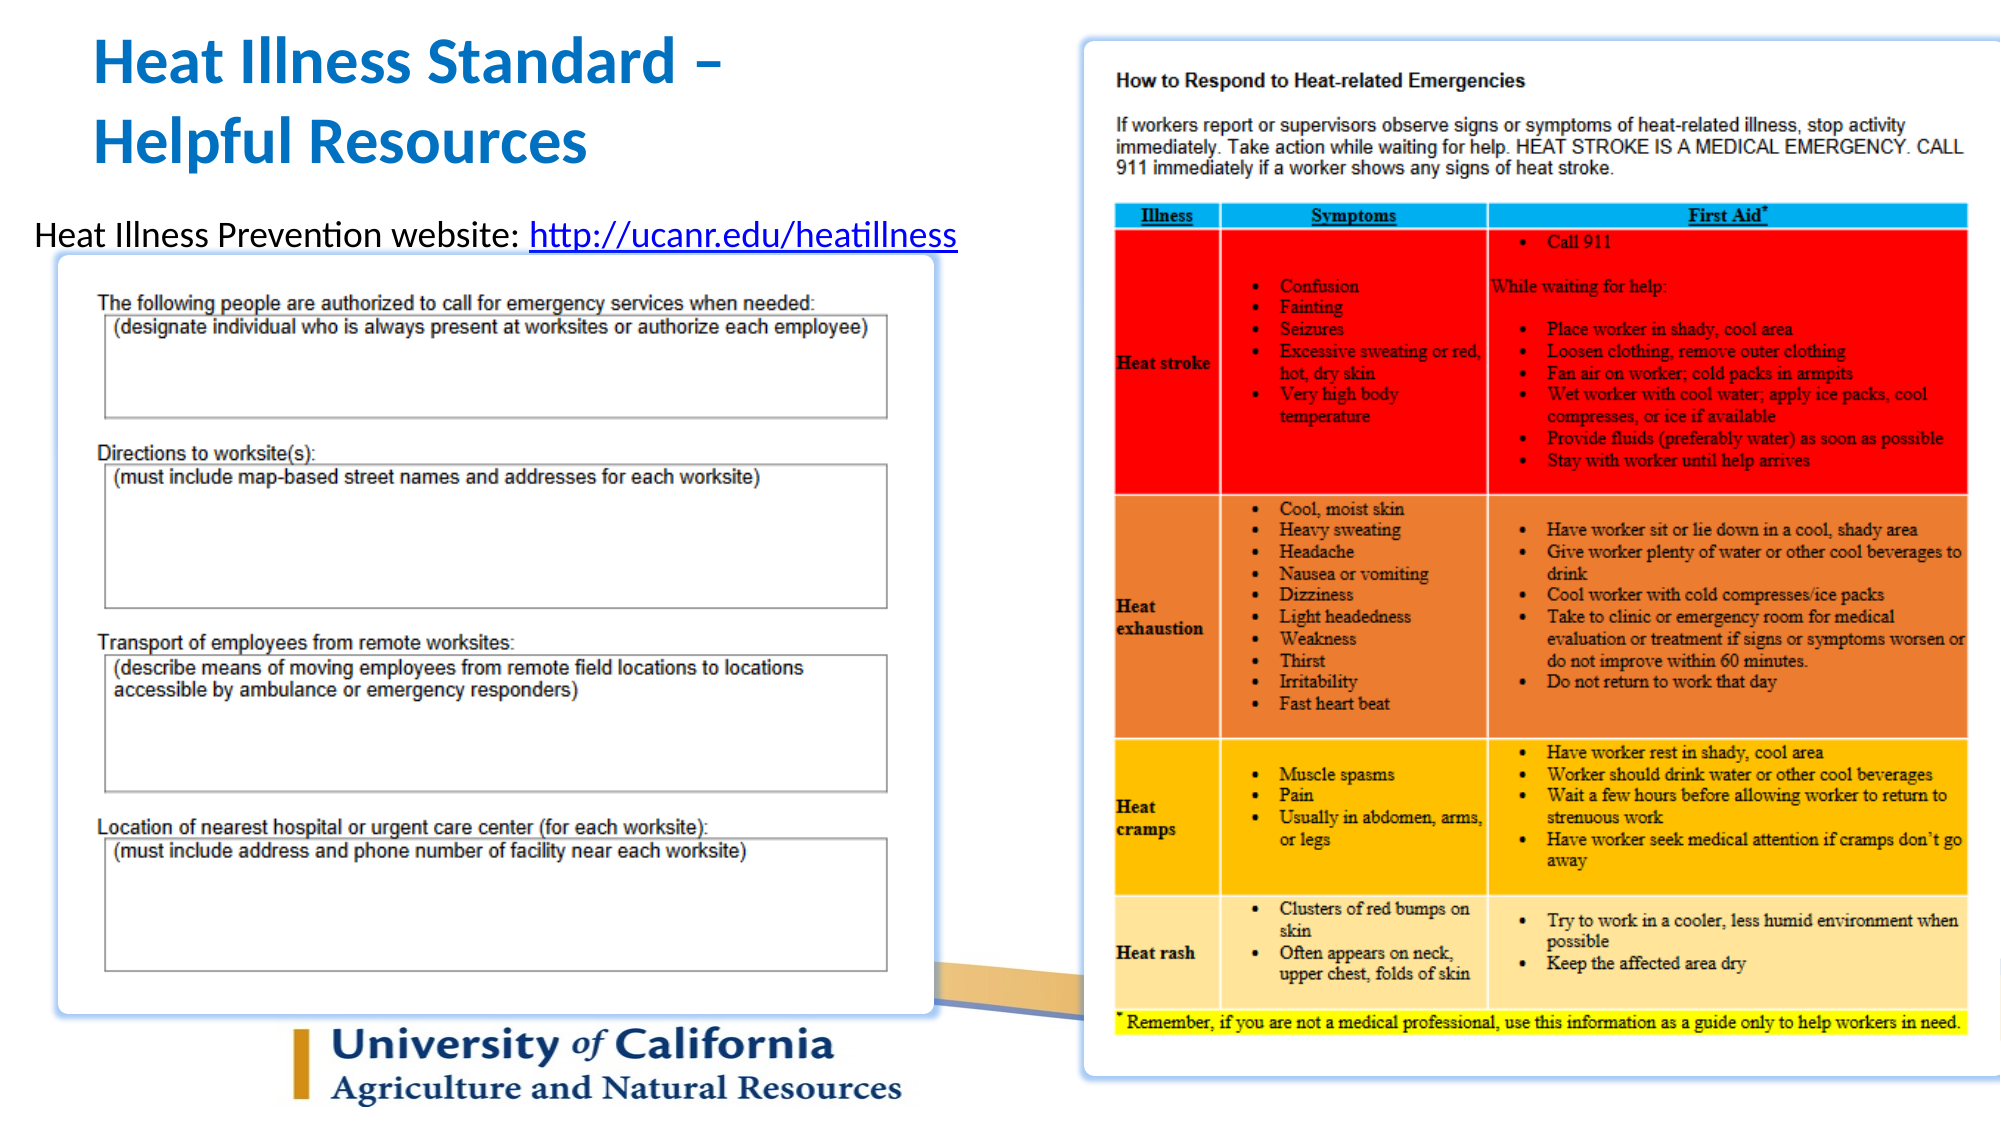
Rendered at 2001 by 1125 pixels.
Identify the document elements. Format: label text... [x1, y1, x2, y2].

title Heat Illness Standard – Helpful Resources [78, 2, 1879, 191]
text_box Heat Illness Prevention website: http://ucanr.edu/heatillness [19, 202, 973, 263]
picture [64, 952, 2001, 1107]
picture [78, 275, 914, 994]
picture [1104, 61, 1985, 1055]
